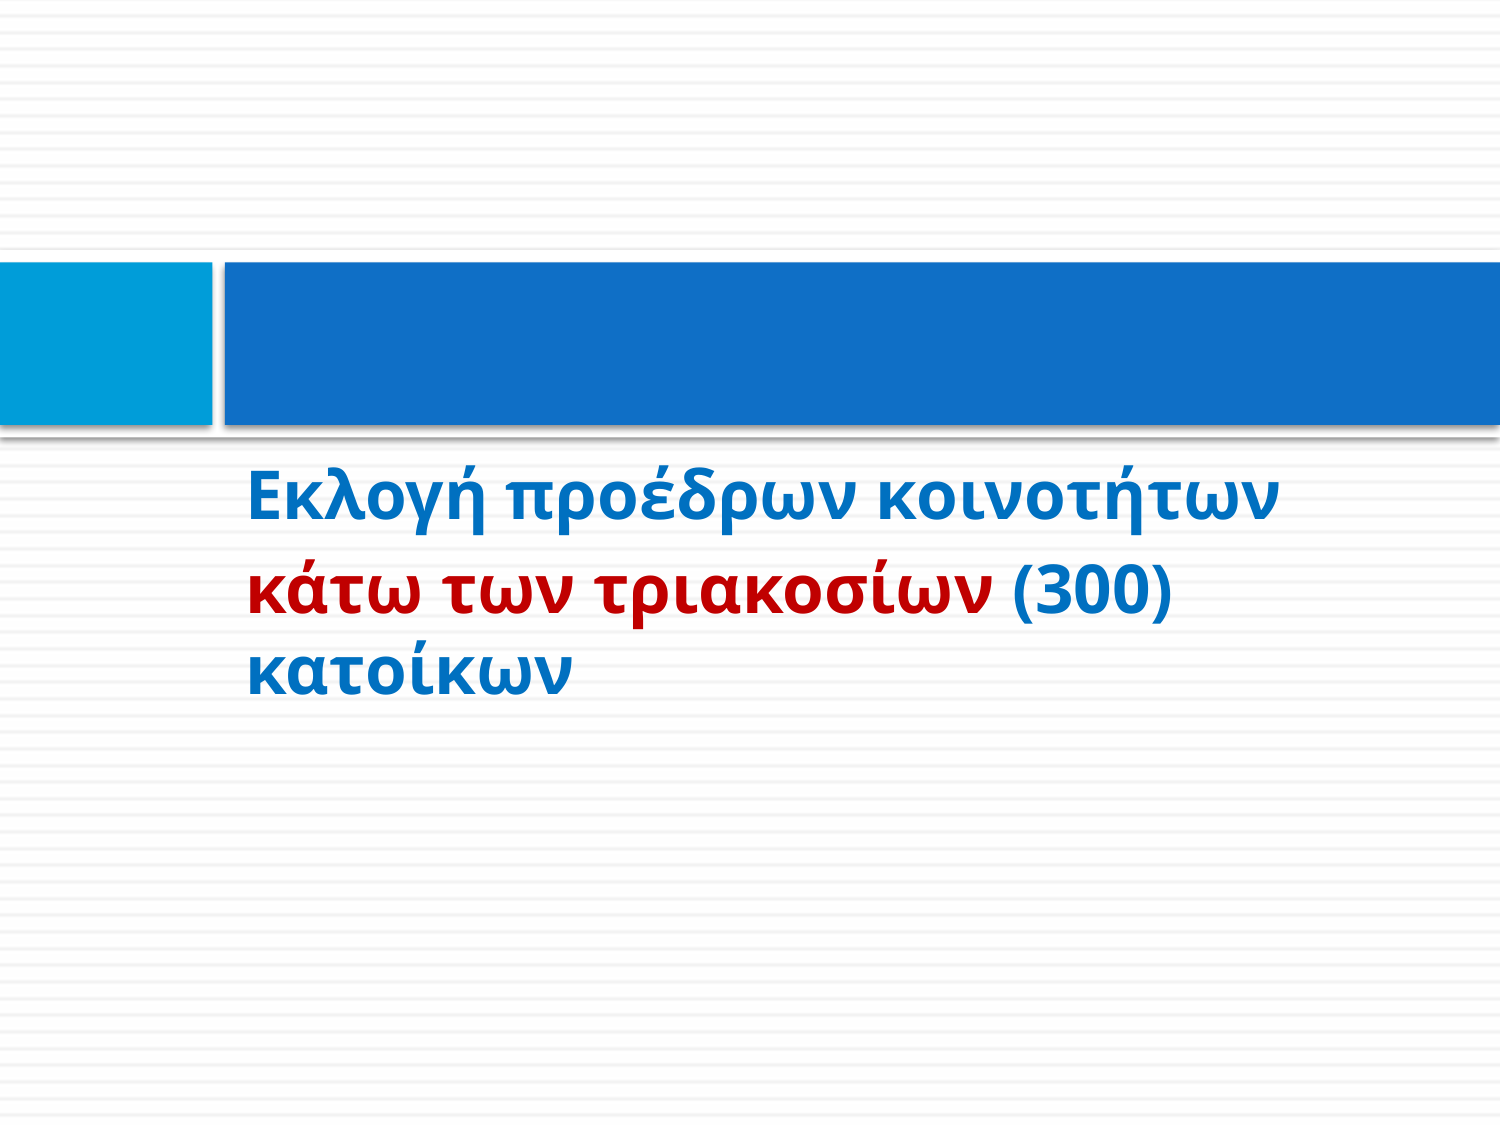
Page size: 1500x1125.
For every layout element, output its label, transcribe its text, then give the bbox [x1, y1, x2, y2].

list Εκλογή προέδρων κοινοτήτων κάτω των τριακοσίων (300) κατοίκων [230, 444, 1399, 719]
